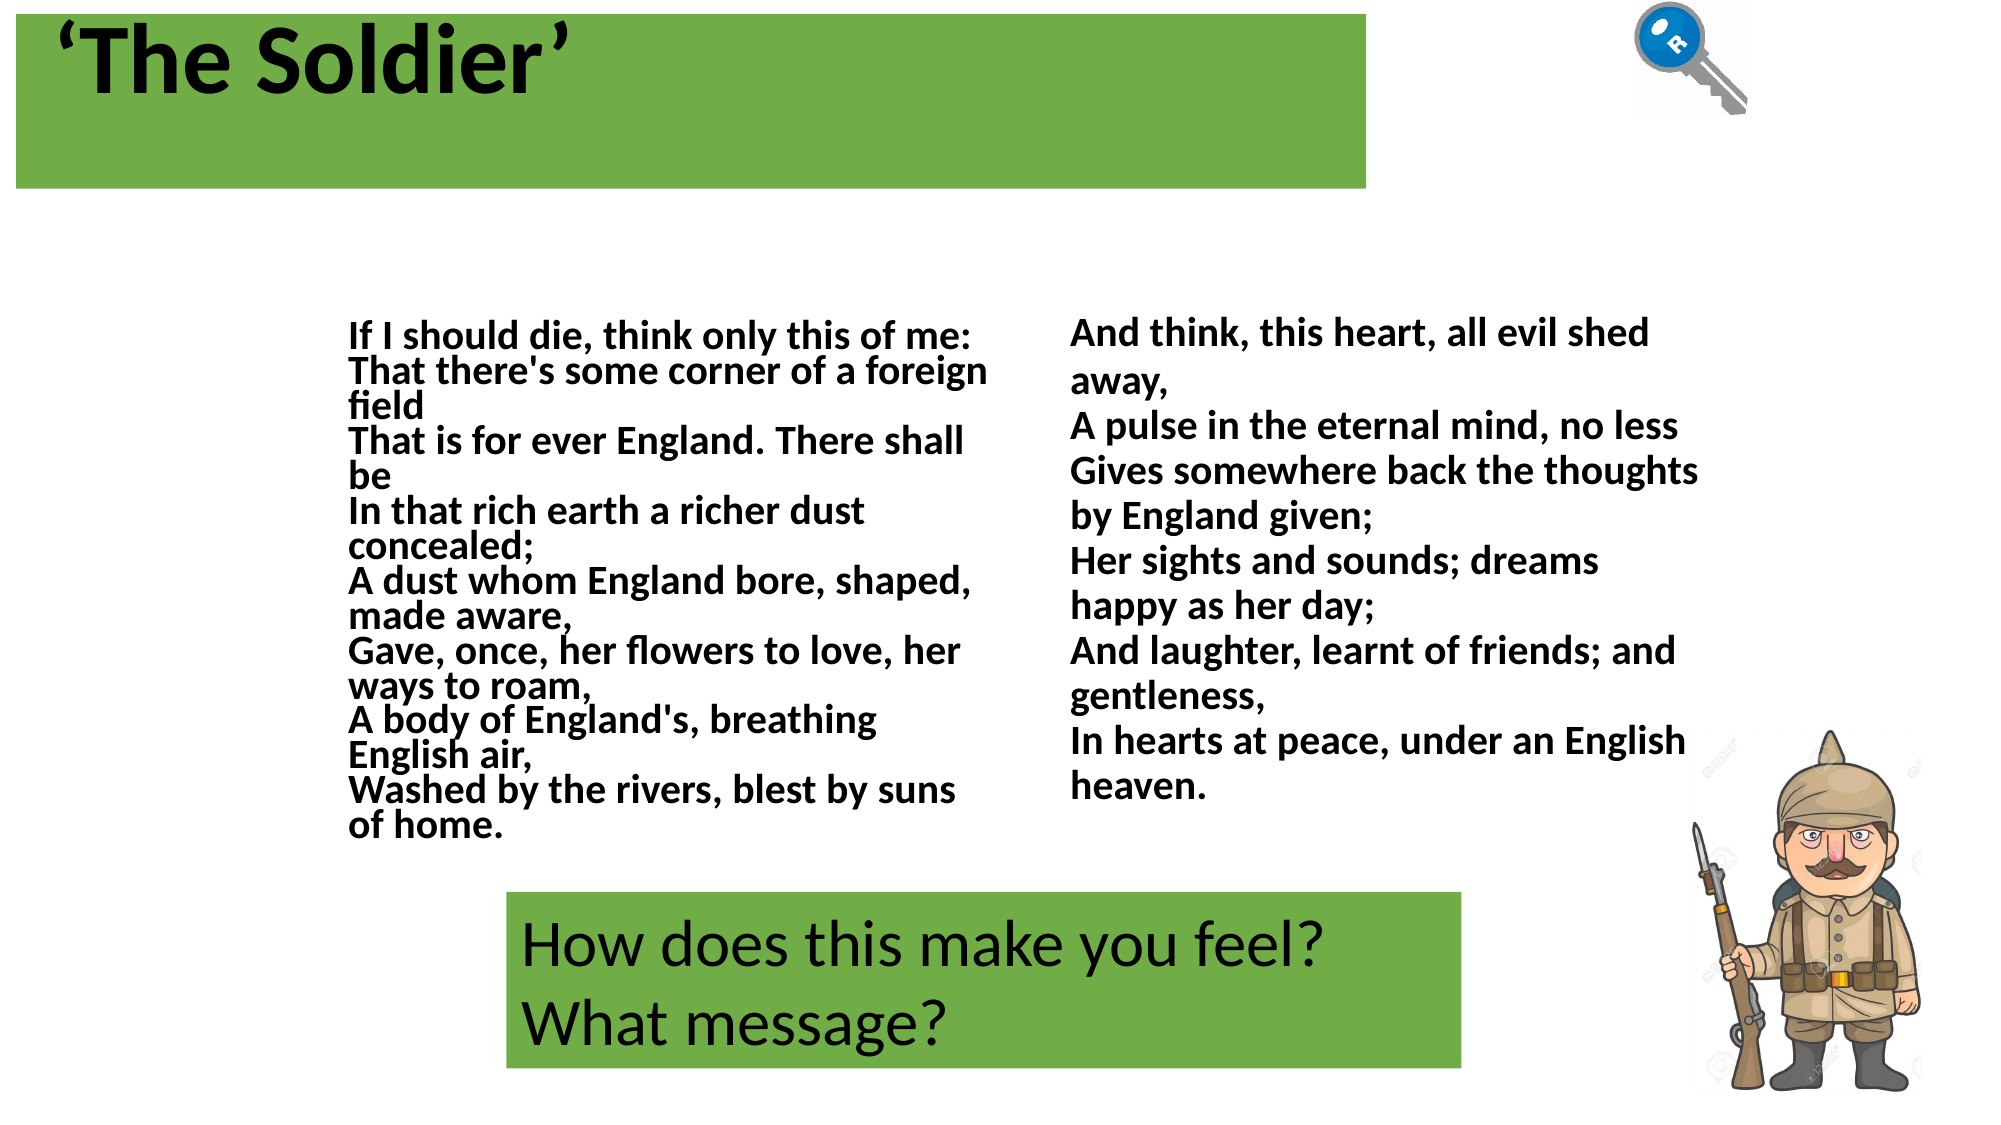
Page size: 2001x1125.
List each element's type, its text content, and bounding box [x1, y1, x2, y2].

picture [1632, 0, 1751, 118]
text_box ‘The Soldier’ [16, 13, 1367, 189]
text_box If I should die, think only this of me: That there's some corner of a foreign field That is for ever England. There shall be In that rich earth a richer dust concealed; A dust whom England bore, shaped, made aware, Gave, once, her flowers to love, her ways to roam, A body of England's, breathing English air, Washed by the rivers, blest by suns of home. [295, 220, 1017, 998]
text_box How does this make you feel? What message? [506, 891, 1462, 1069]
text_box And think, this heart, all evil shed away, A pulse in the eternal mind, no less Gives somewhere back the thoughts by England given; Her sights and sounds; dreams happy as her day; And laughter, learnt of friends; and gentleness, In hearts at peace, under an English heaven. Rupert Brooke [1017, 204, 1715, 805]
picture [1692, 730, 1921, 1092]
